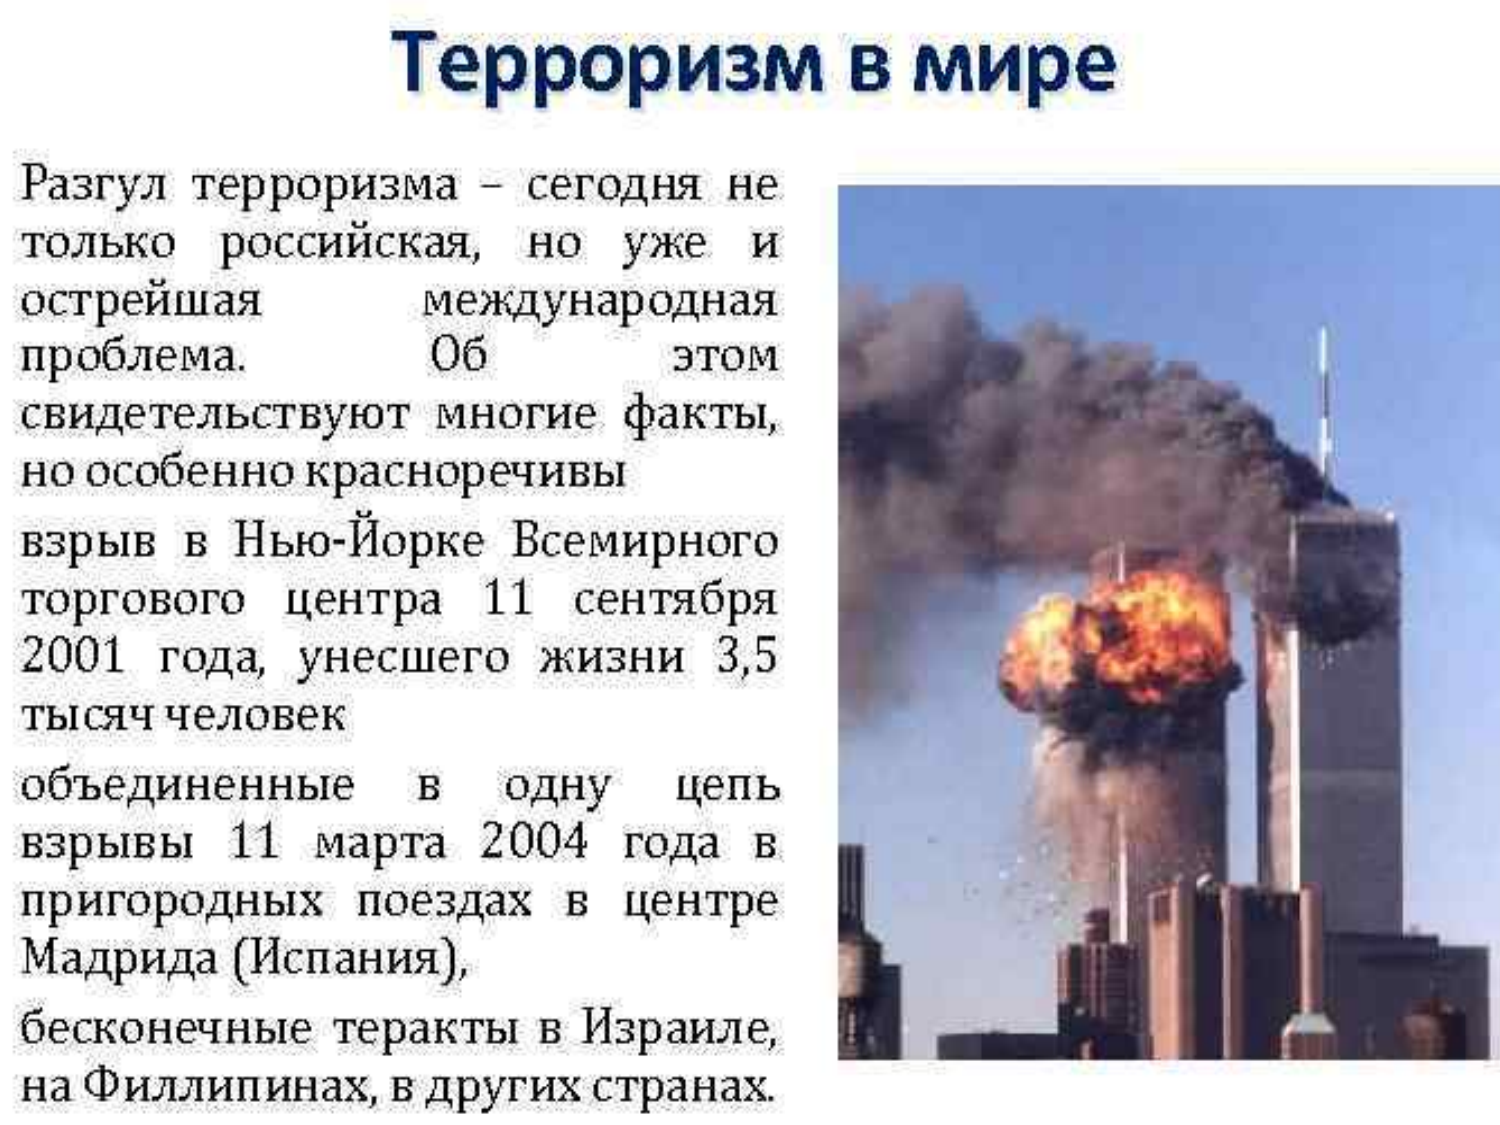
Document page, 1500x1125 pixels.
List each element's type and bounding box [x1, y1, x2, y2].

list [0, 0, 1500, 1125]
